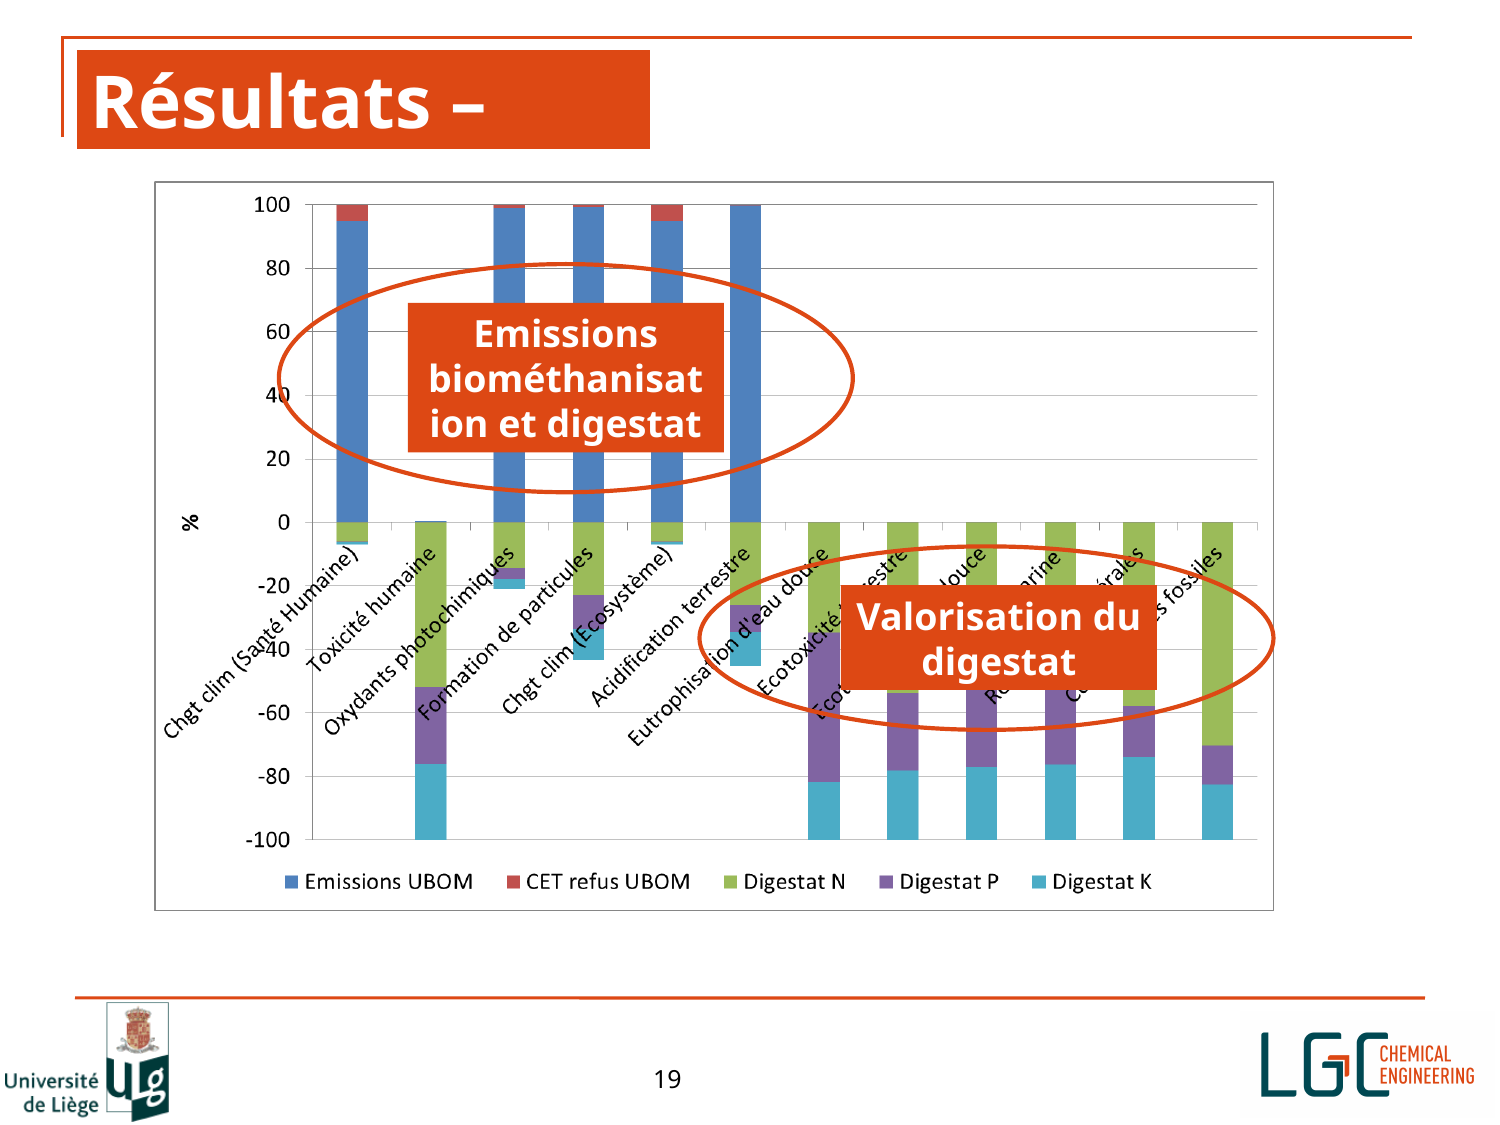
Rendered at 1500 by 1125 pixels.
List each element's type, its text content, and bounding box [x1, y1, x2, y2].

title Résultats – FFOM [73, 45, 655, 153]
picture [5, 1002, 169, 1122]
picture [1240, 1011, 1495, 1118]
picture [154, 181, 1274, 912]
text_box 19 [492, 1029, 843, 1105]
